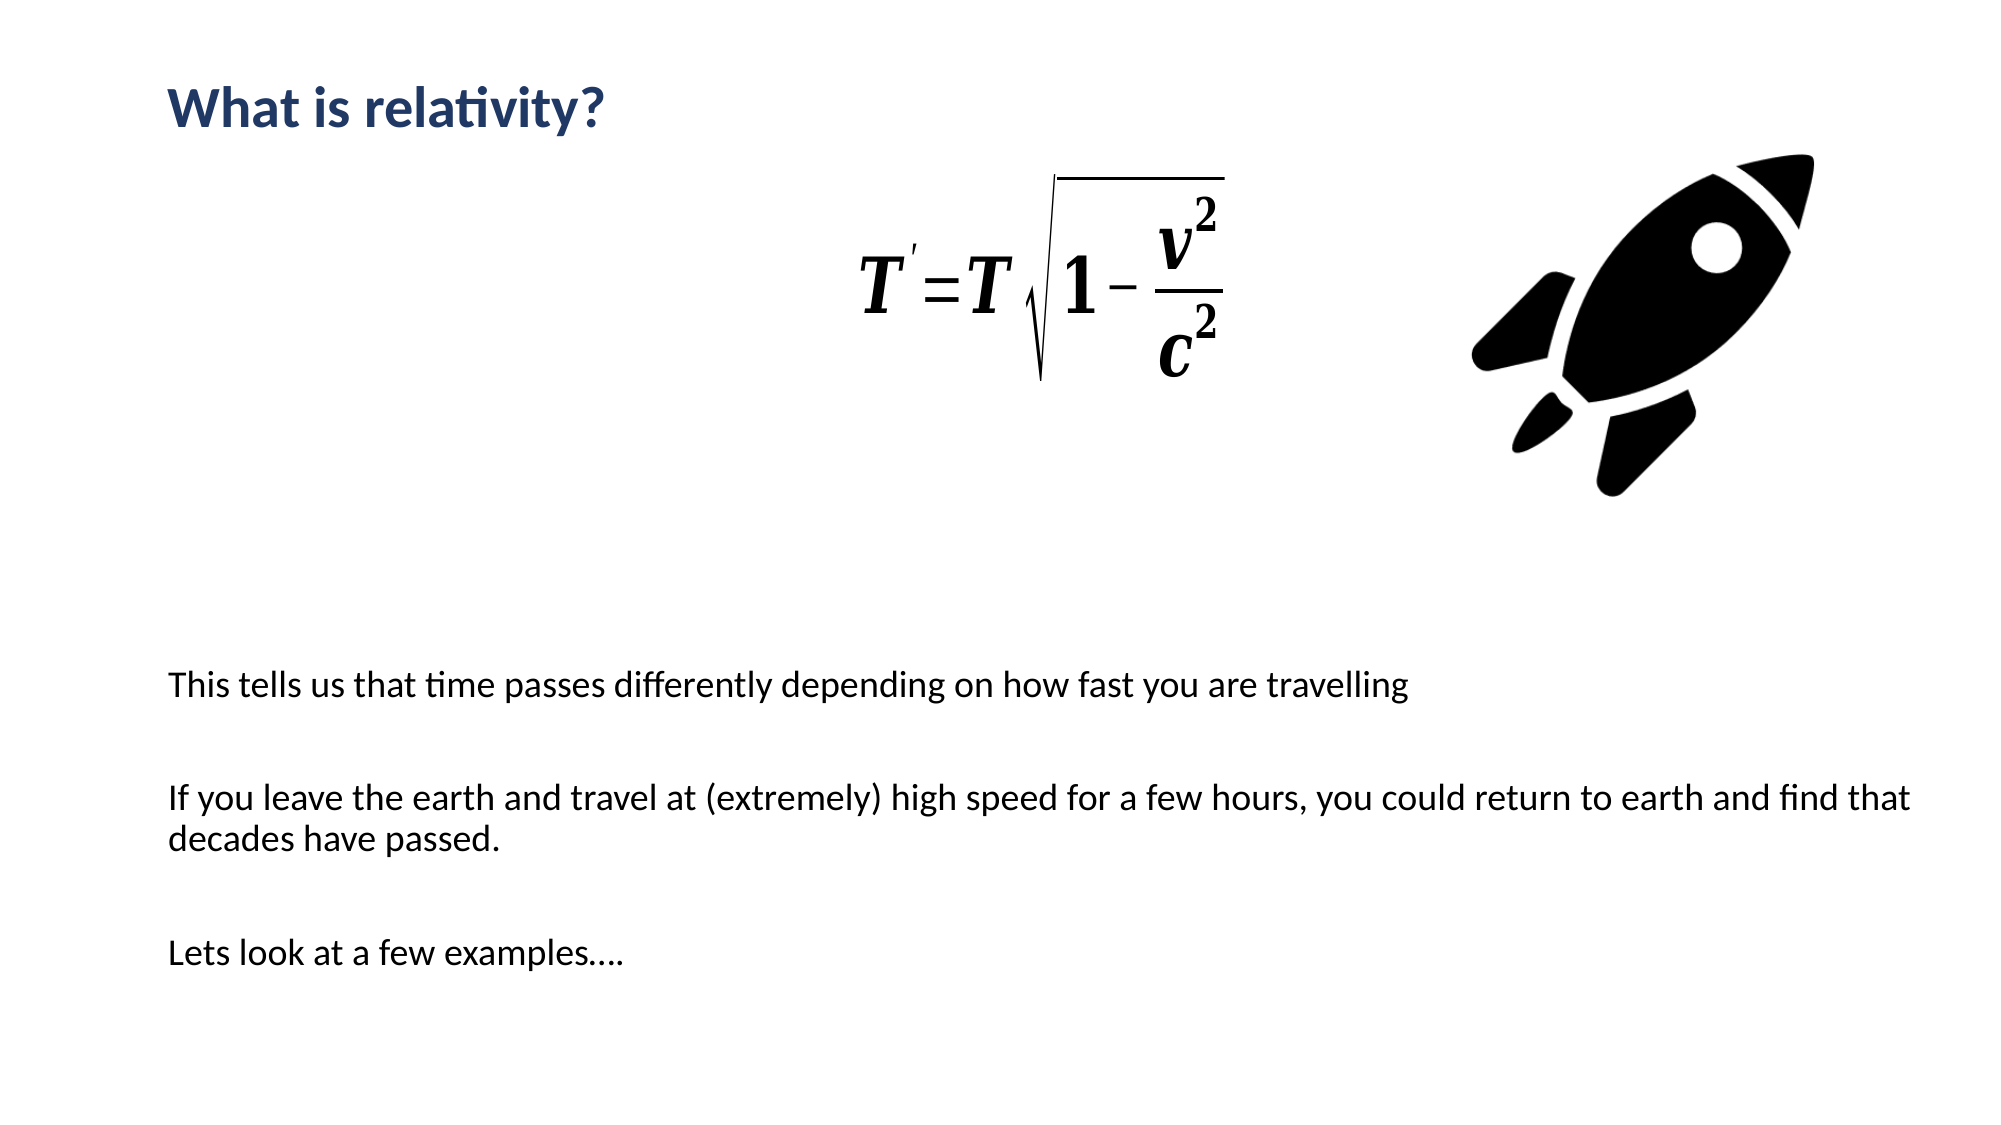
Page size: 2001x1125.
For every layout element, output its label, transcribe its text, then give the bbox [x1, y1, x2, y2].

picture [1439, 121, 1847, 530]
list This tells us that time passes differently depending on how fast you are travelling If you leave the earth and travel at (extremely) high speed for a few hours, you could return to earth and find that decades have passed. Lets look at a few examples…. [153, 657, 1953, 982]
text_box What is relativity? [153, 61, 886, 146]
